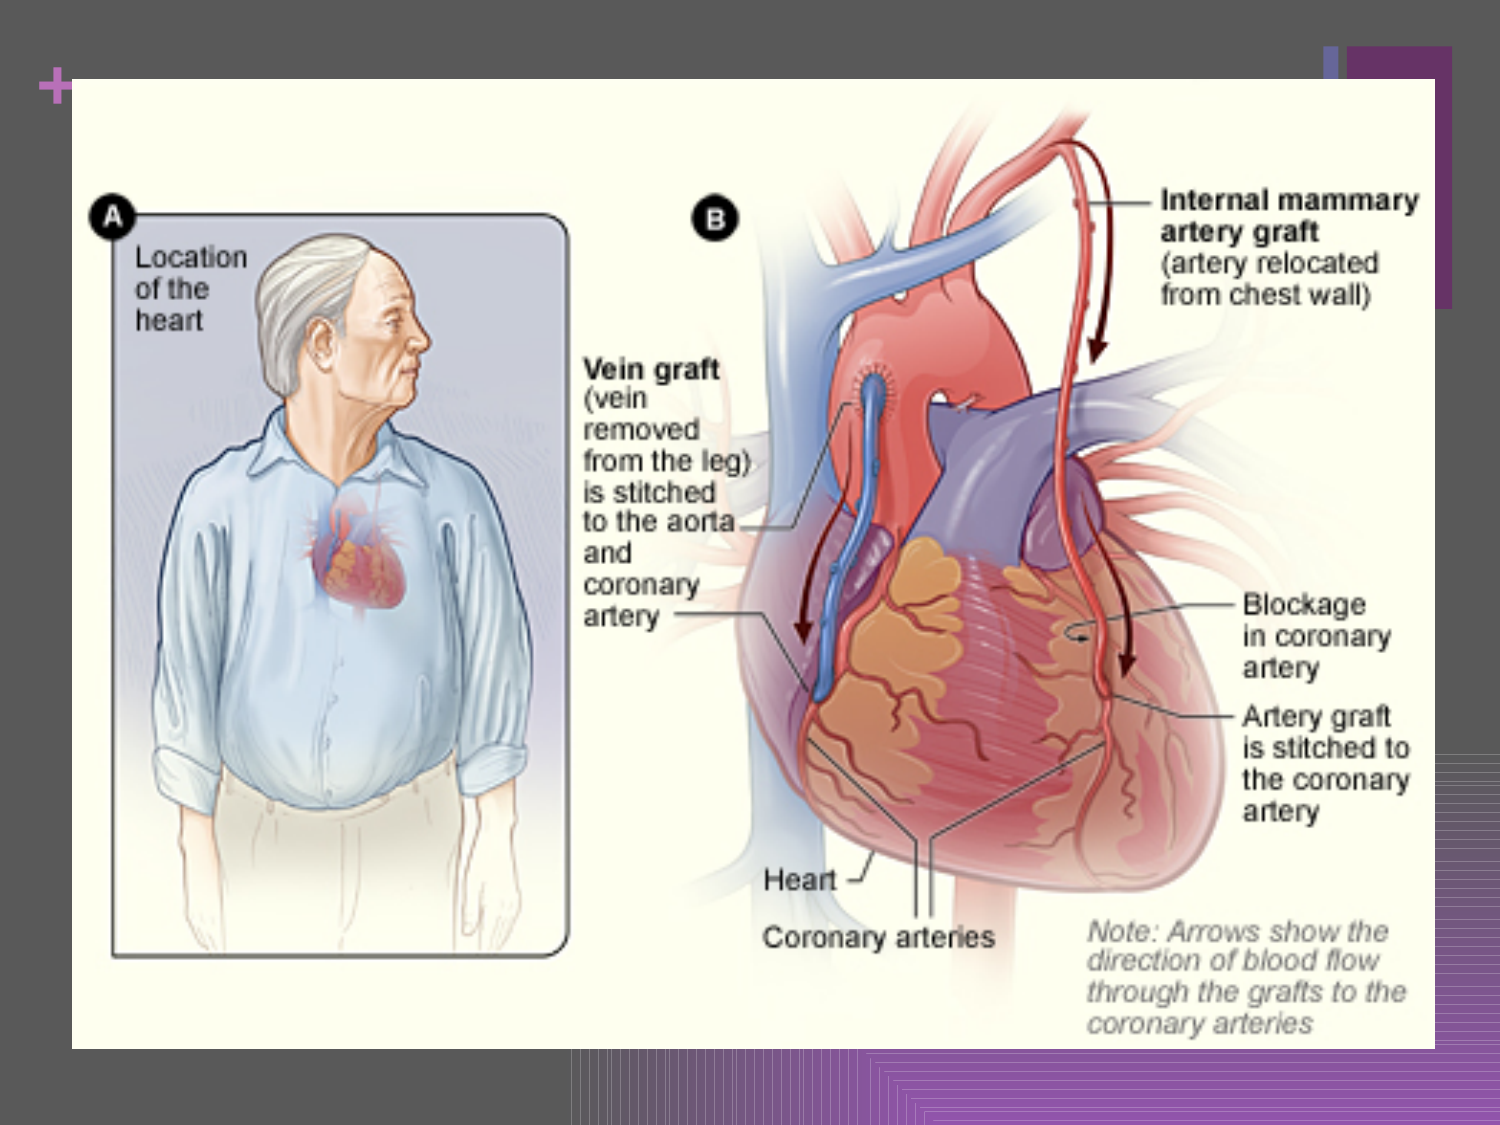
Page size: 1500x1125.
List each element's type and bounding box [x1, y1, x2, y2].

list [0, 78, 1500, 1050]
